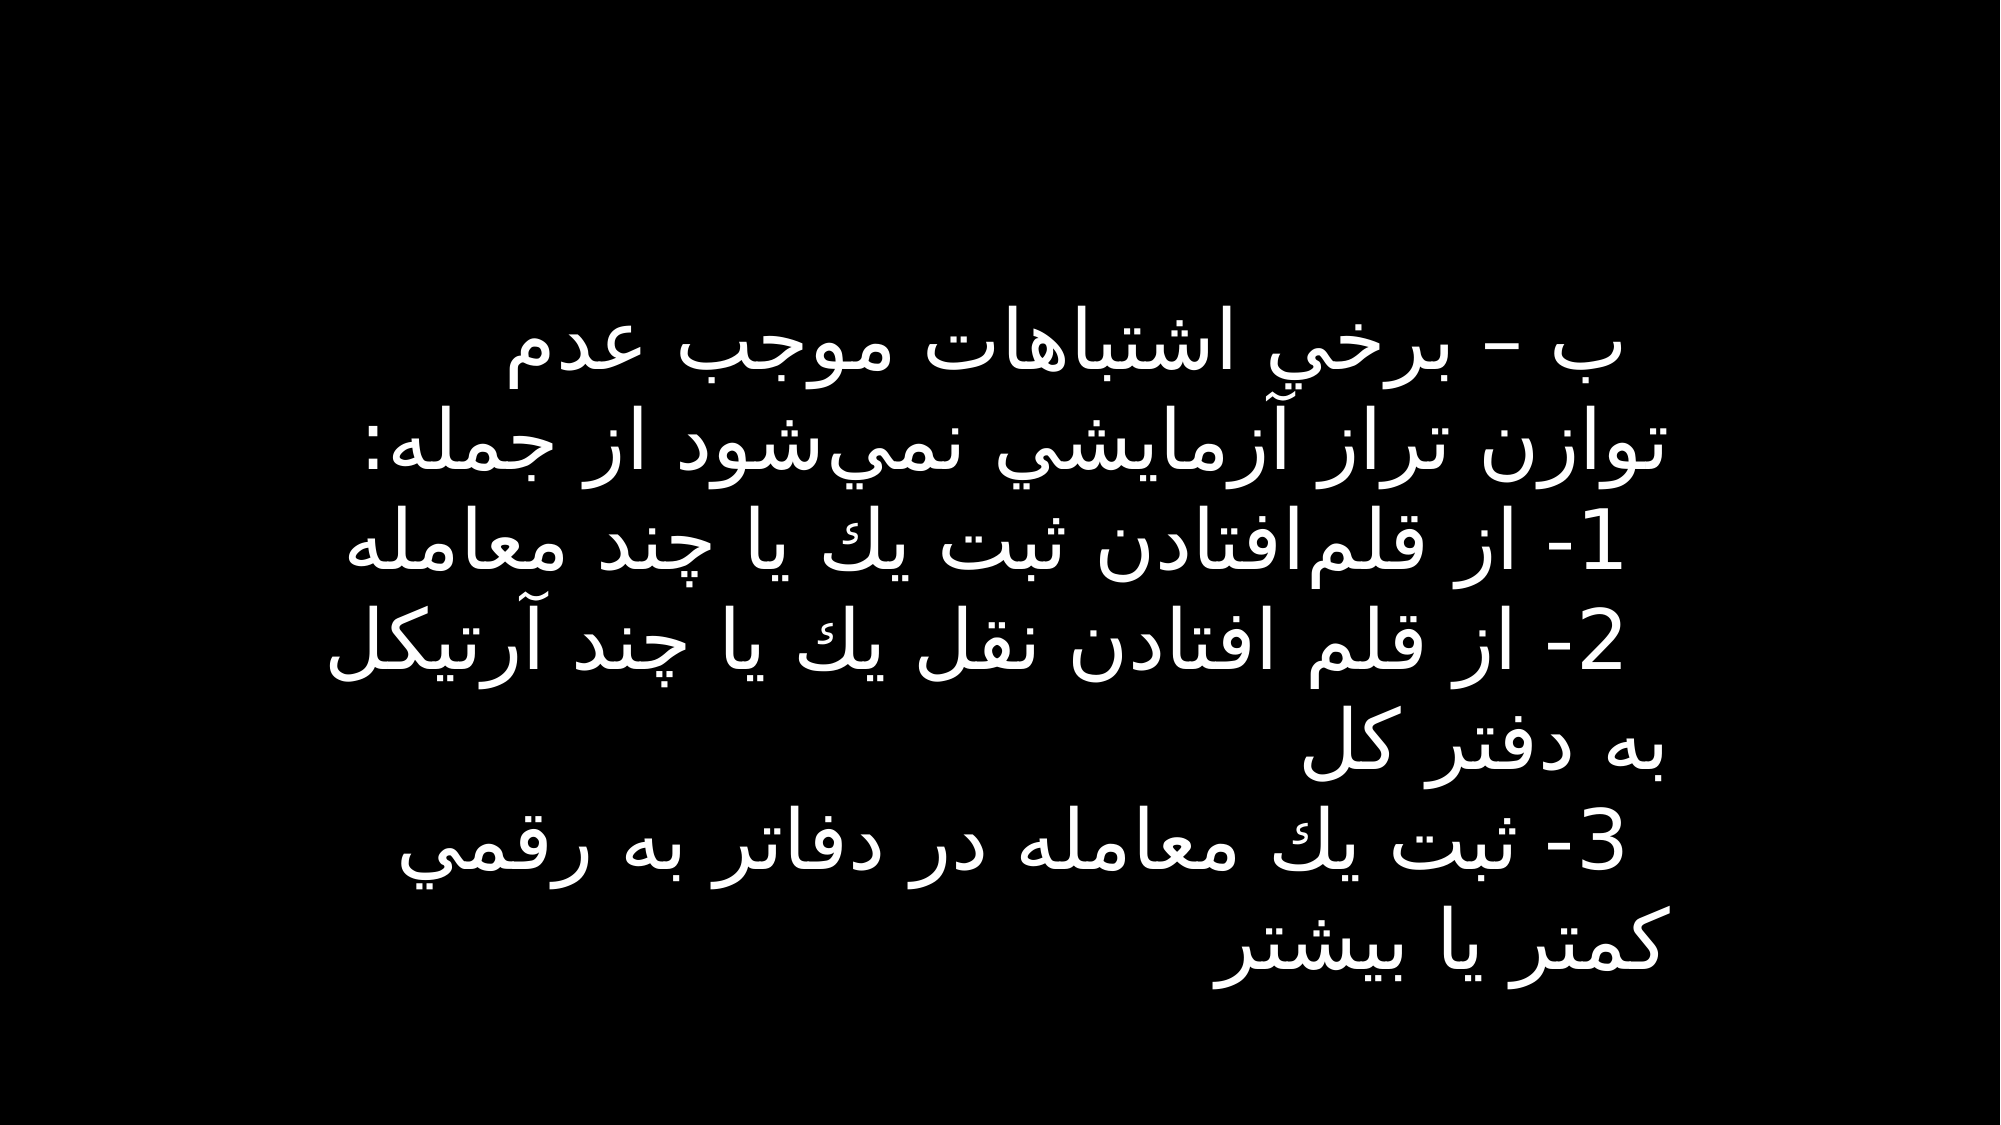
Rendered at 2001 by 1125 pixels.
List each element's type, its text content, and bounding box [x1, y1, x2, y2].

text_box ب – برخي اشتباهات موجب عدم توازن تراز آزمايشي نمي‌شود از جمله: 1- از قلم‌افتادن ثبت يك يا چند معامله 2- از قلم افتادن نقل يك يا چند آرتيكل به دفتر كل 3- ثبت يك معامله در دفاتر به رقمي كمتر يا بيشتر [303, 279, 1686, 994]
